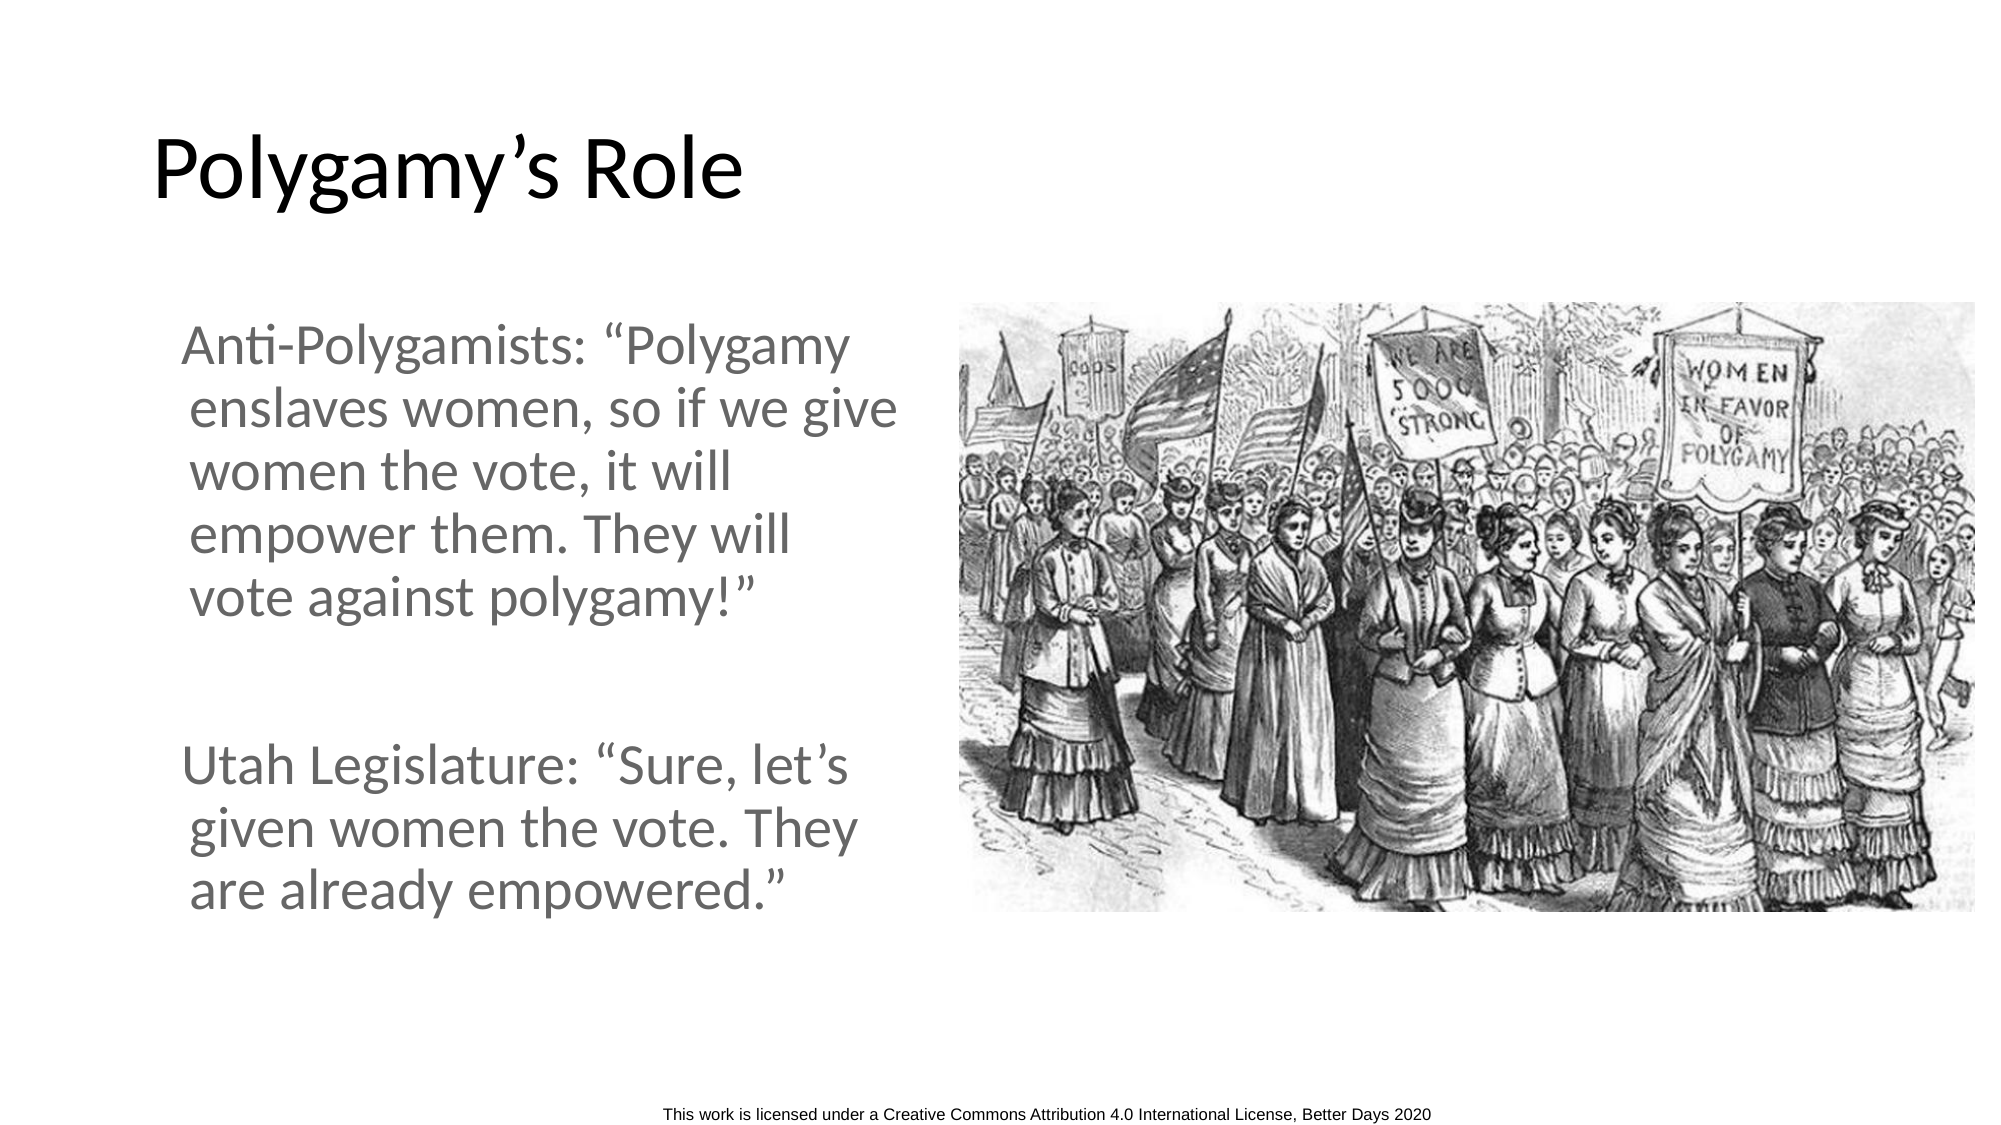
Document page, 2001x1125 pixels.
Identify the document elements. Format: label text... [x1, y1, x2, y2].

title Polygamy’s Role [137, 59, 1863, 278]
picture [959, 302, 1976, 912]
list Anti-Polygamists: “Polygamy enslaves women, so if we give women the vote, it will empower them. They will vote against polygamy!” Utah Legislature: “Sure, let’s given women the vote. They are already empowered.” [137, 299, 921, 1014]
